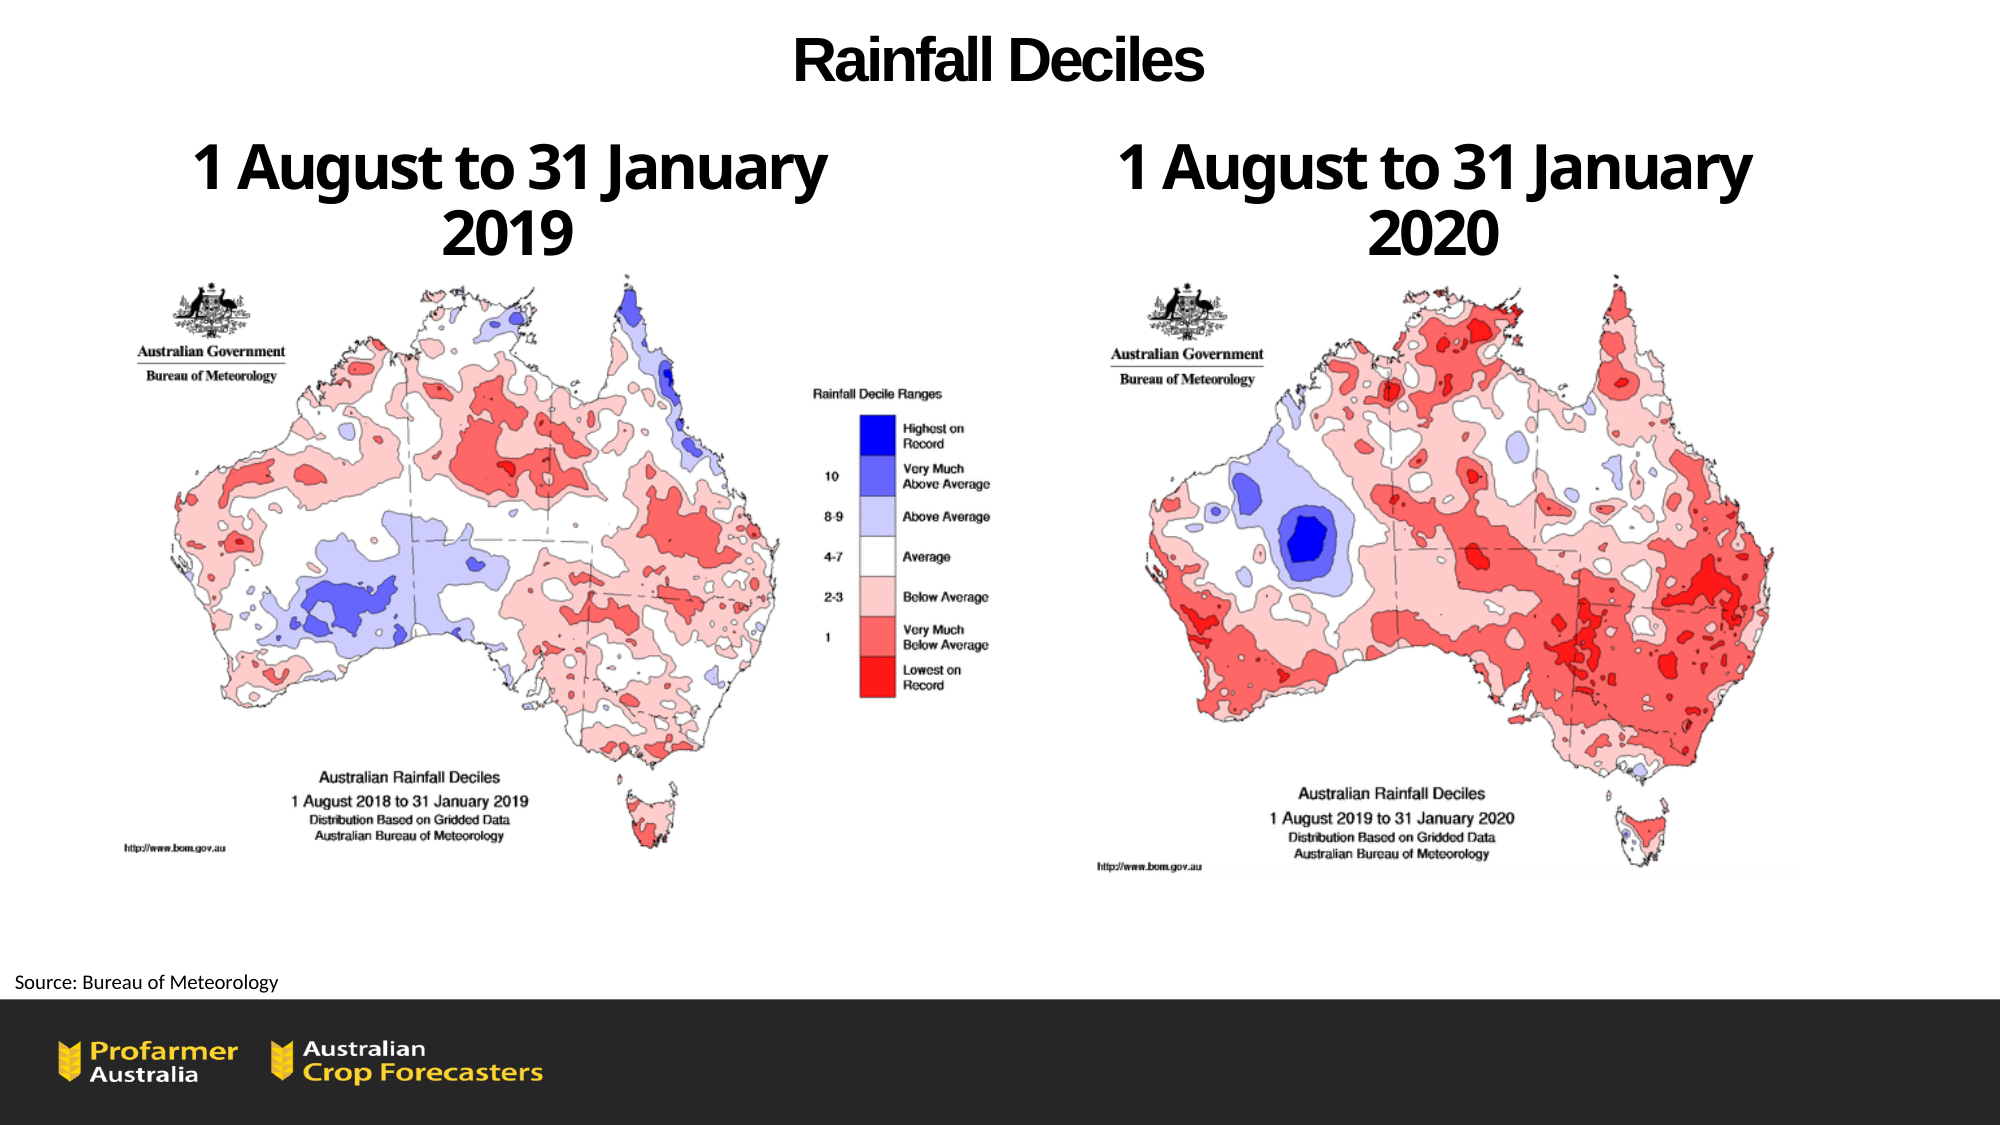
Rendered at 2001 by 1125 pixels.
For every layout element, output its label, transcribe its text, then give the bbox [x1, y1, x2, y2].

text_box 1 August to 31 January 2020 [1096, 194, 1772, 268]
text_box Source: Bureau of Meteorology [0, 961, 594, 1001]
picture [1096, 268, 1797, 873]
picture [271, 1037, 543, 1087]
text_box 1 August to 31 January 2019 [170, 194, 846, 268]
picture [123, 268, 998, 853]
picture [58, 1037, 238, 1087]
title Rainfall Deciles [324, 28, 1675, 103]
